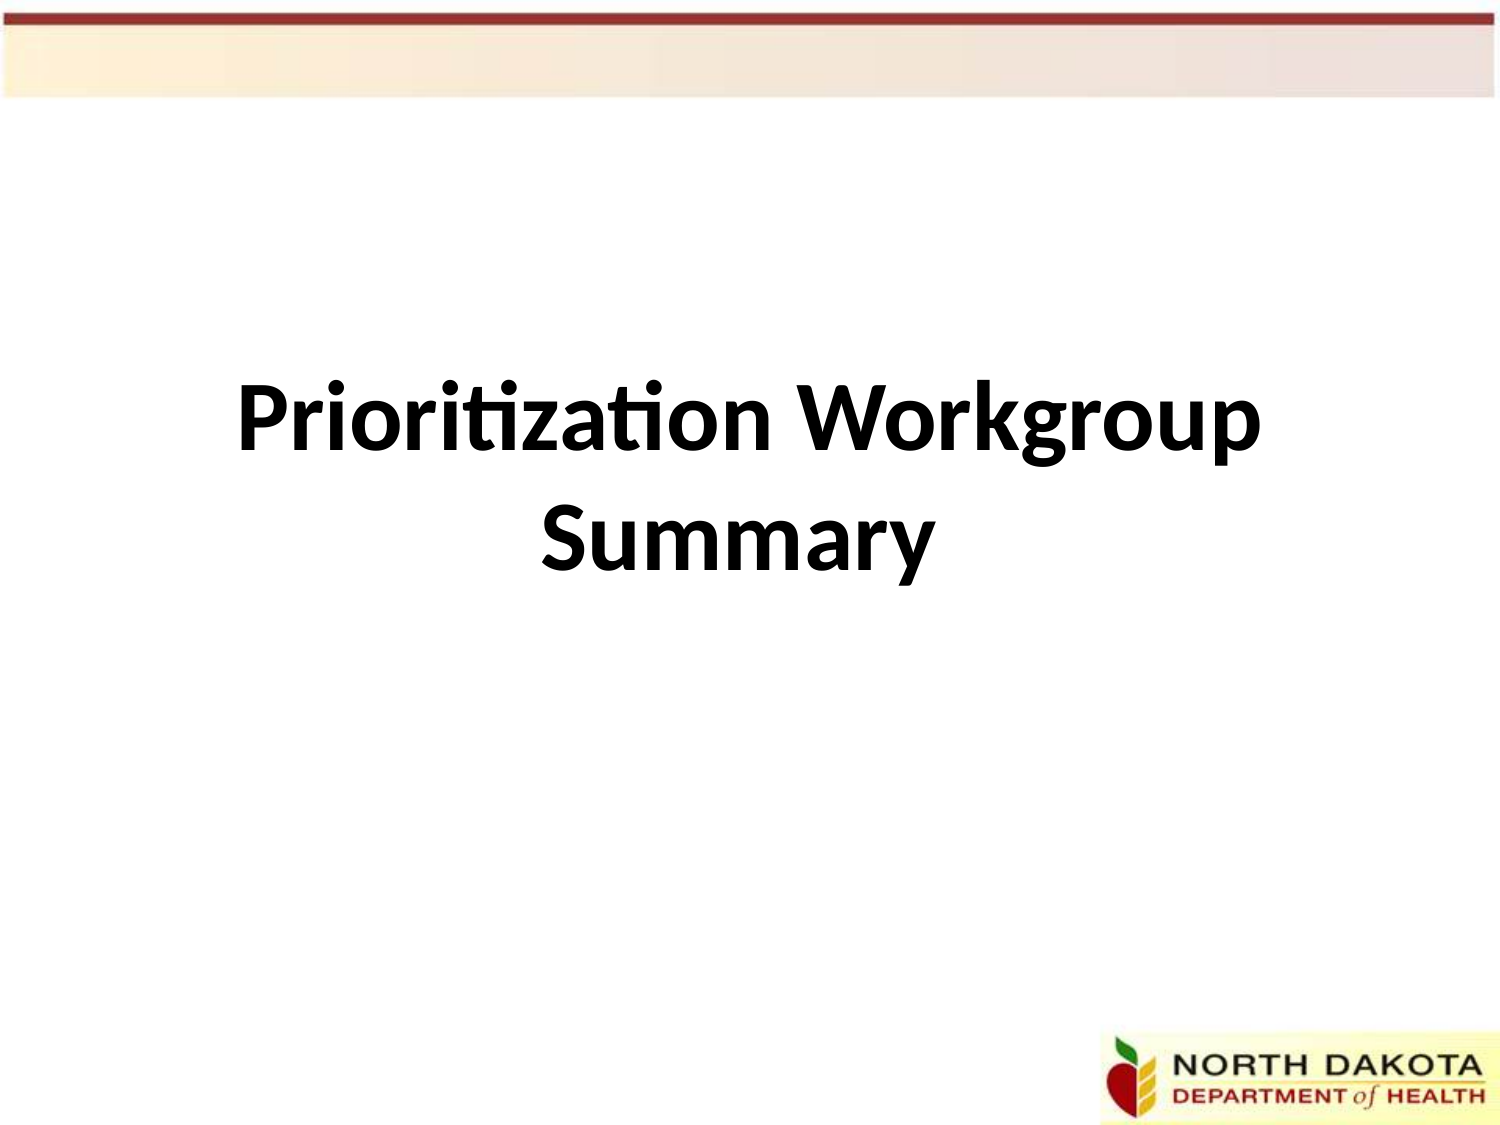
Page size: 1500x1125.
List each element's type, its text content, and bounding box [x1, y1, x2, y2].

picture [0, 0, 1500, 1125]
title Prioritization Workgroup Summary [112, 349, 1388, 591]
